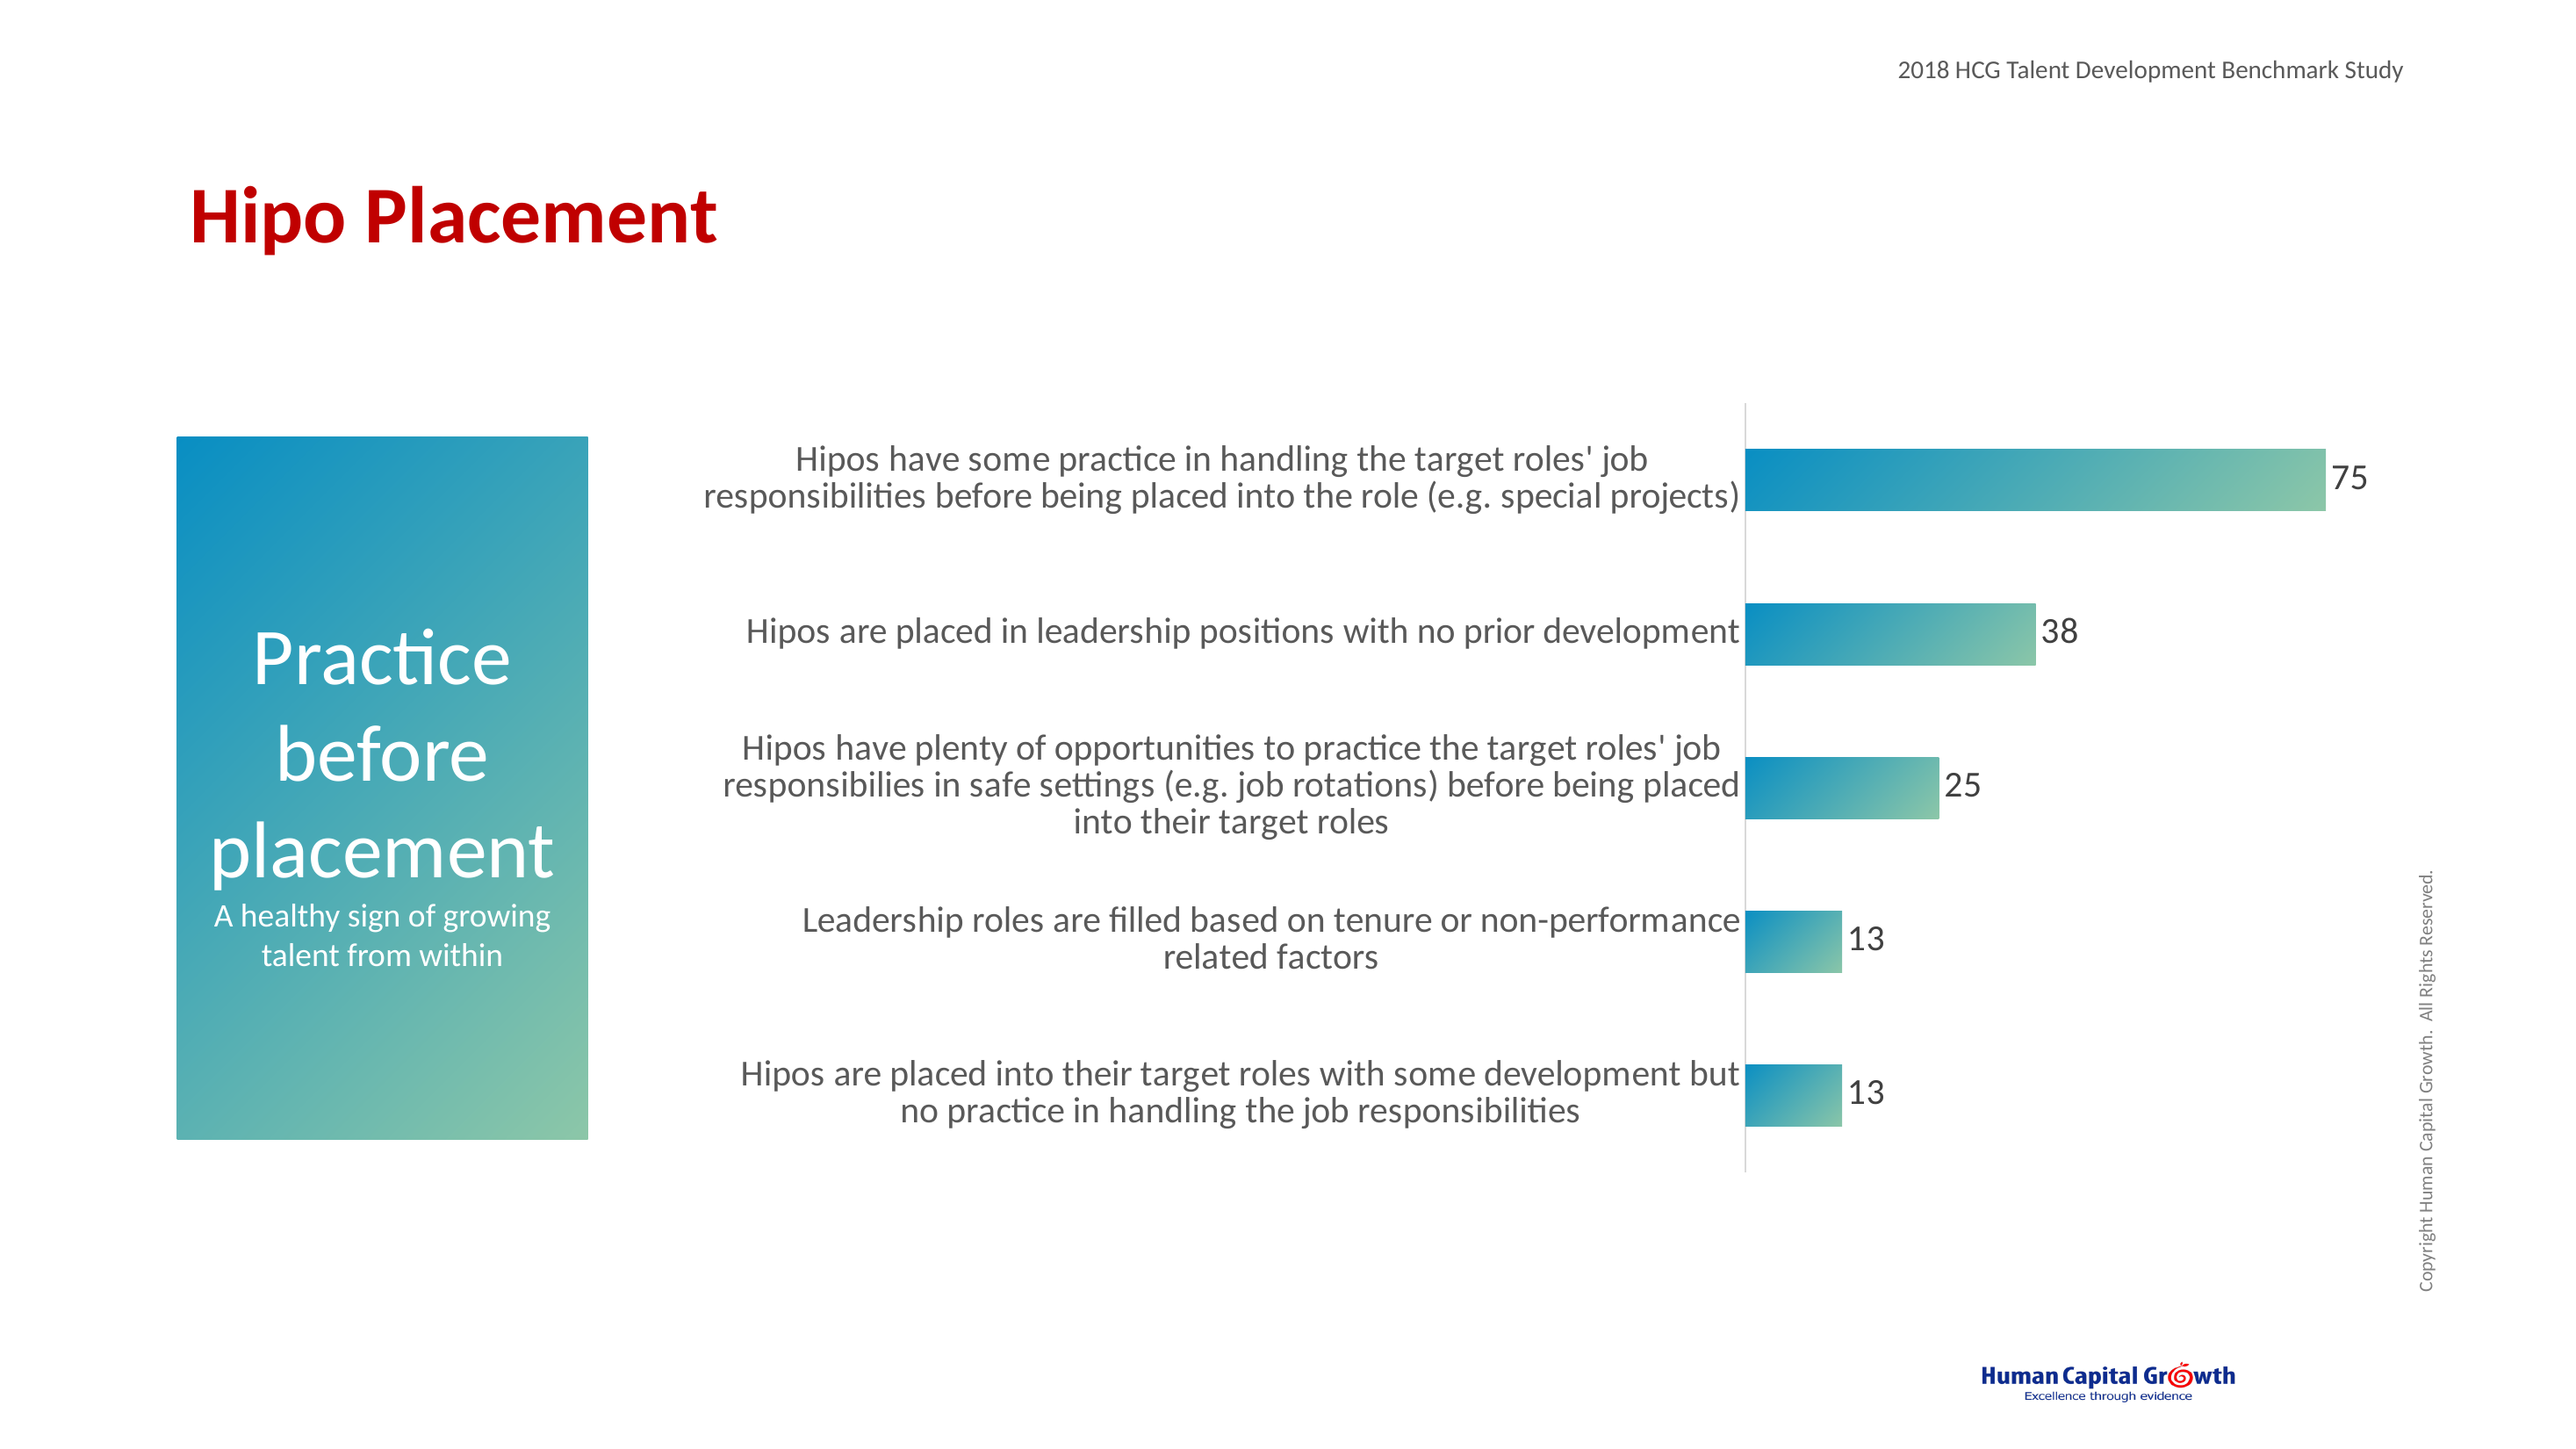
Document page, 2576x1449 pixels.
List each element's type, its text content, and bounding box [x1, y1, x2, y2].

picture [1980, 1359, 2237, 1403]
chart [703, 387, 2399, 1189]
text_box Practice before placement A healthy sign of growing talent from within [176, 436, 589, 1140]
title Hipo Placement [176, 76, 2399, 357]
